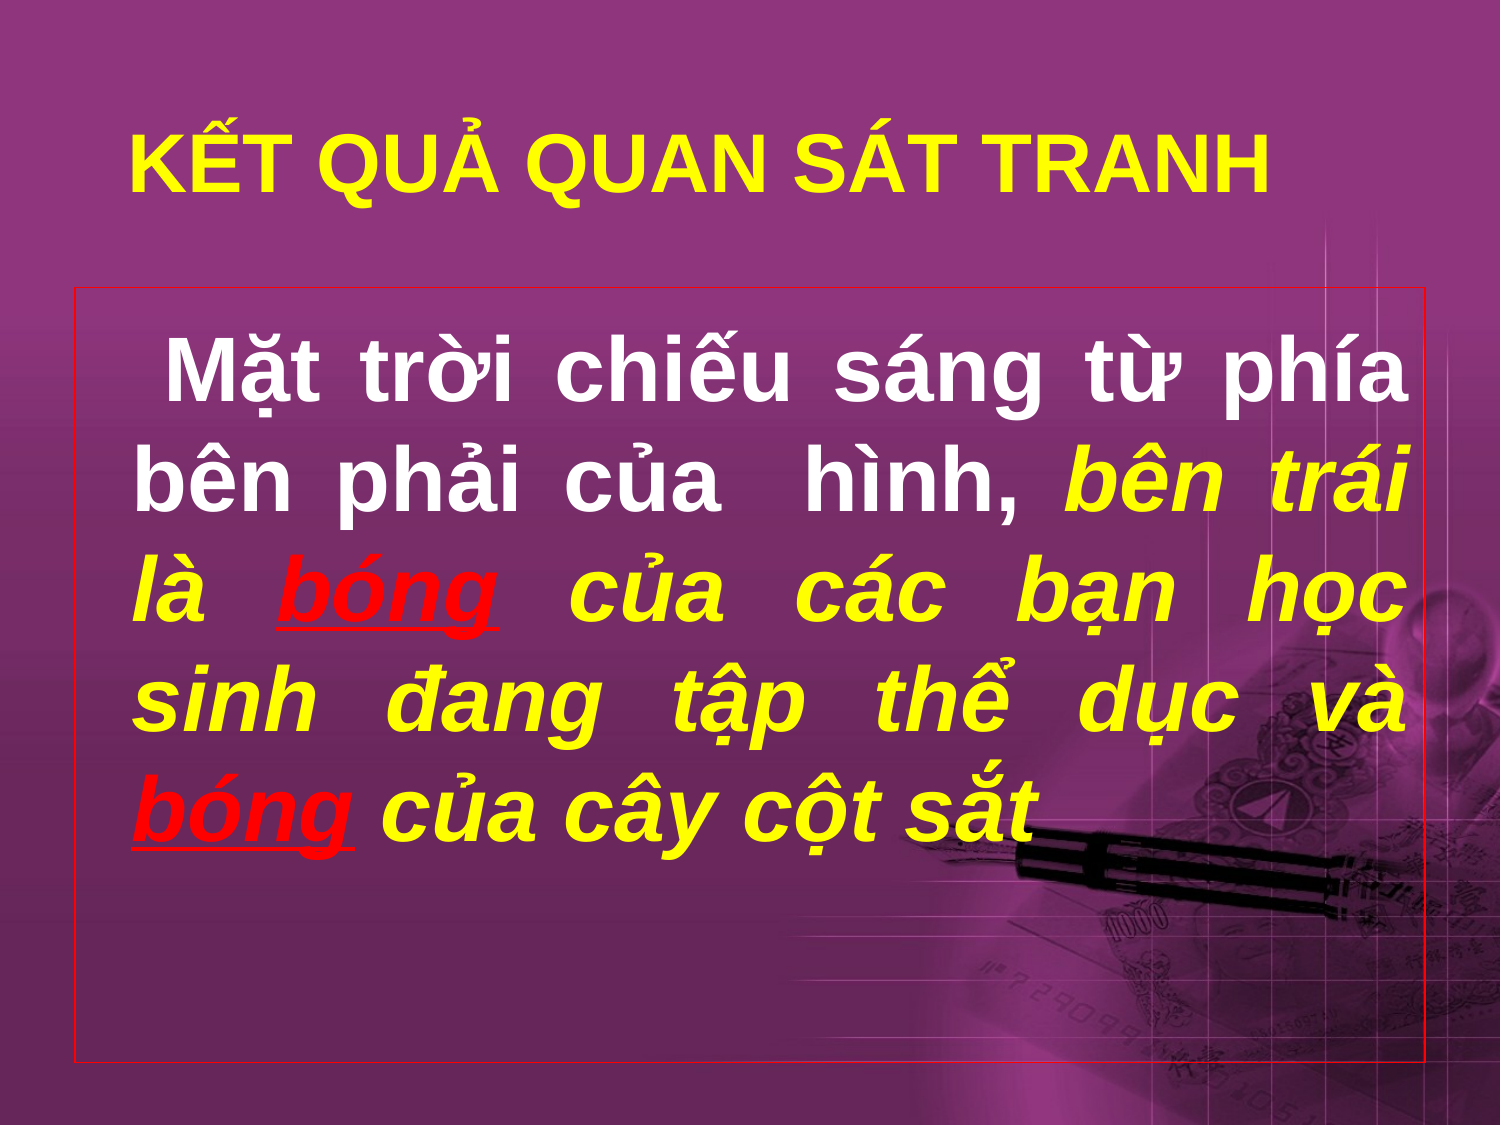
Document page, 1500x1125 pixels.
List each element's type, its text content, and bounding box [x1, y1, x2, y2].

picture [0, 0, 1500, 1125]
text_box Mặt trời chiếu sáng từ phía bên phải của hình, bên trái là bóng của các bạn học sinh đang tập thể dục và bóng của cây cột sắt [74, 287, 1425, 1063]
text_box KẾT QUẢ QUAN SÁT TRANH [112, 99, 1450, 218]
